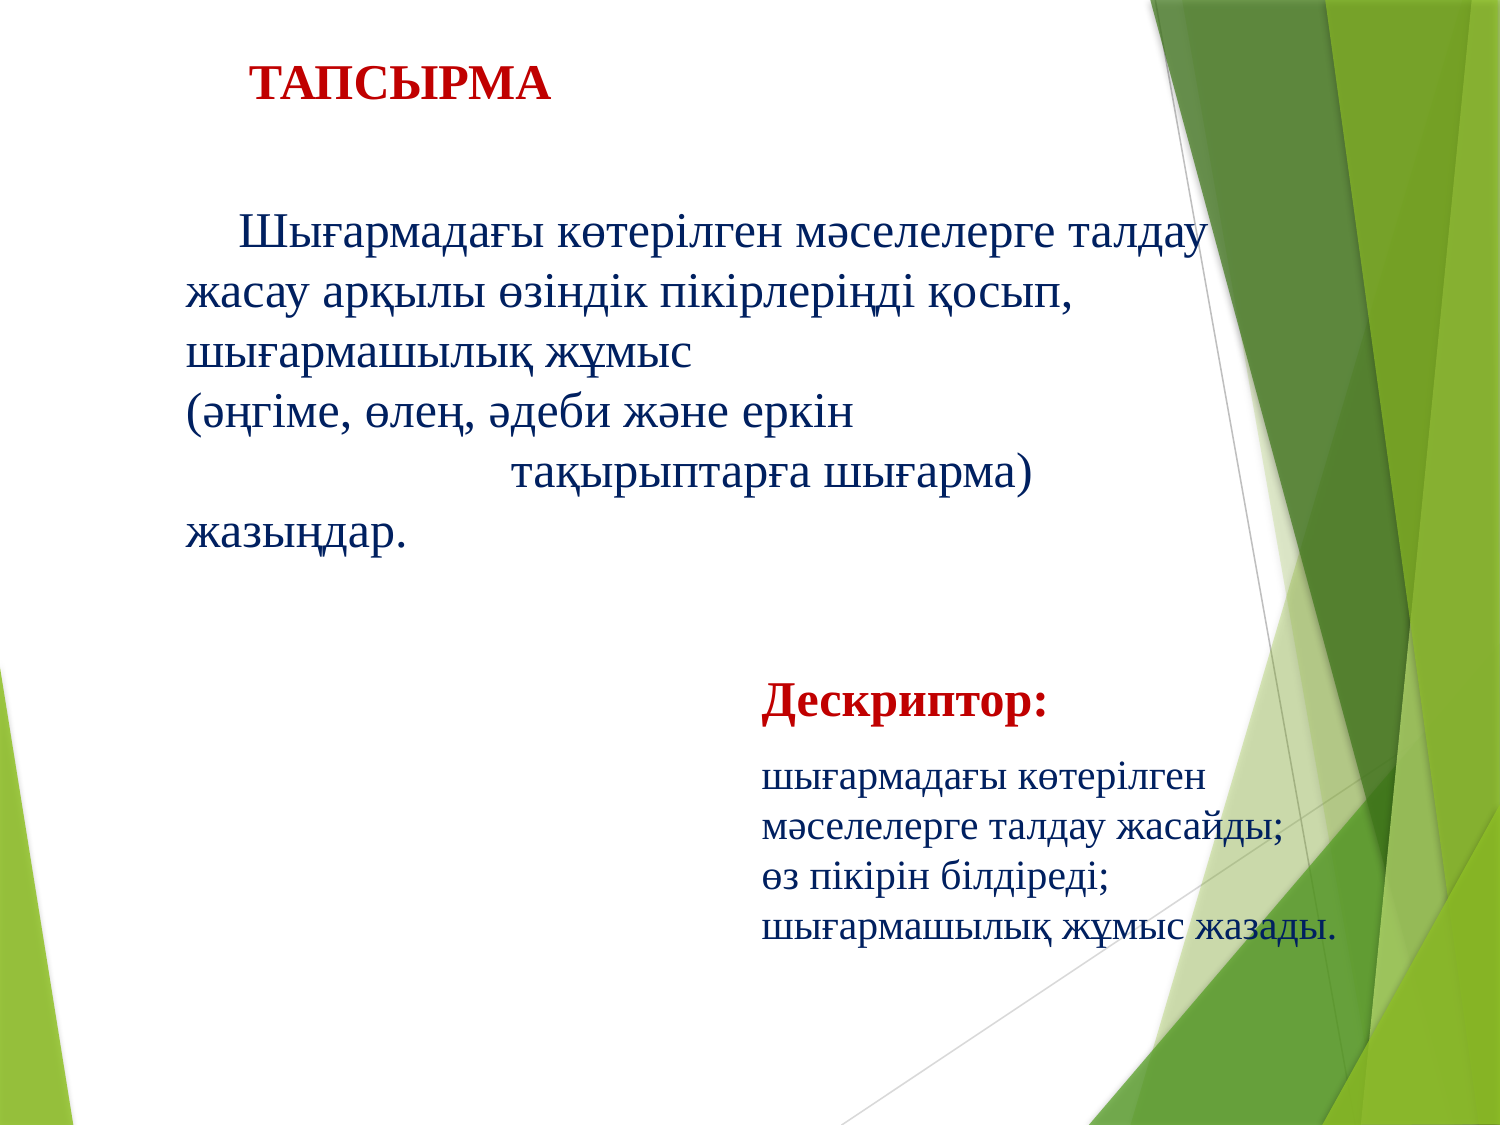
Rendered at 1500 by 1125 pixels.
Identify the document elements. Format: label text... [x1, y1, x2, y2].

text_box ТАПСЫРМА [53, 42, 747, 117]
text_box Шығармадағы көтерілген мәселелерге талдау жасау арқылы өзіндік пікірлеріңді қосып, шығармашылық жұмыс (әңгіме, өлең, әдеби және еркін тақырыптарға шығарма) жазыңдар. [171, 89, 1282, 565]
text_box Дескриптор: шығармадағы көтерілген мәселелерге талдау жасайды; өз пікірін білдіреді; шығармашылық жұмыс жазады. [746, 574, 1400, 955]
